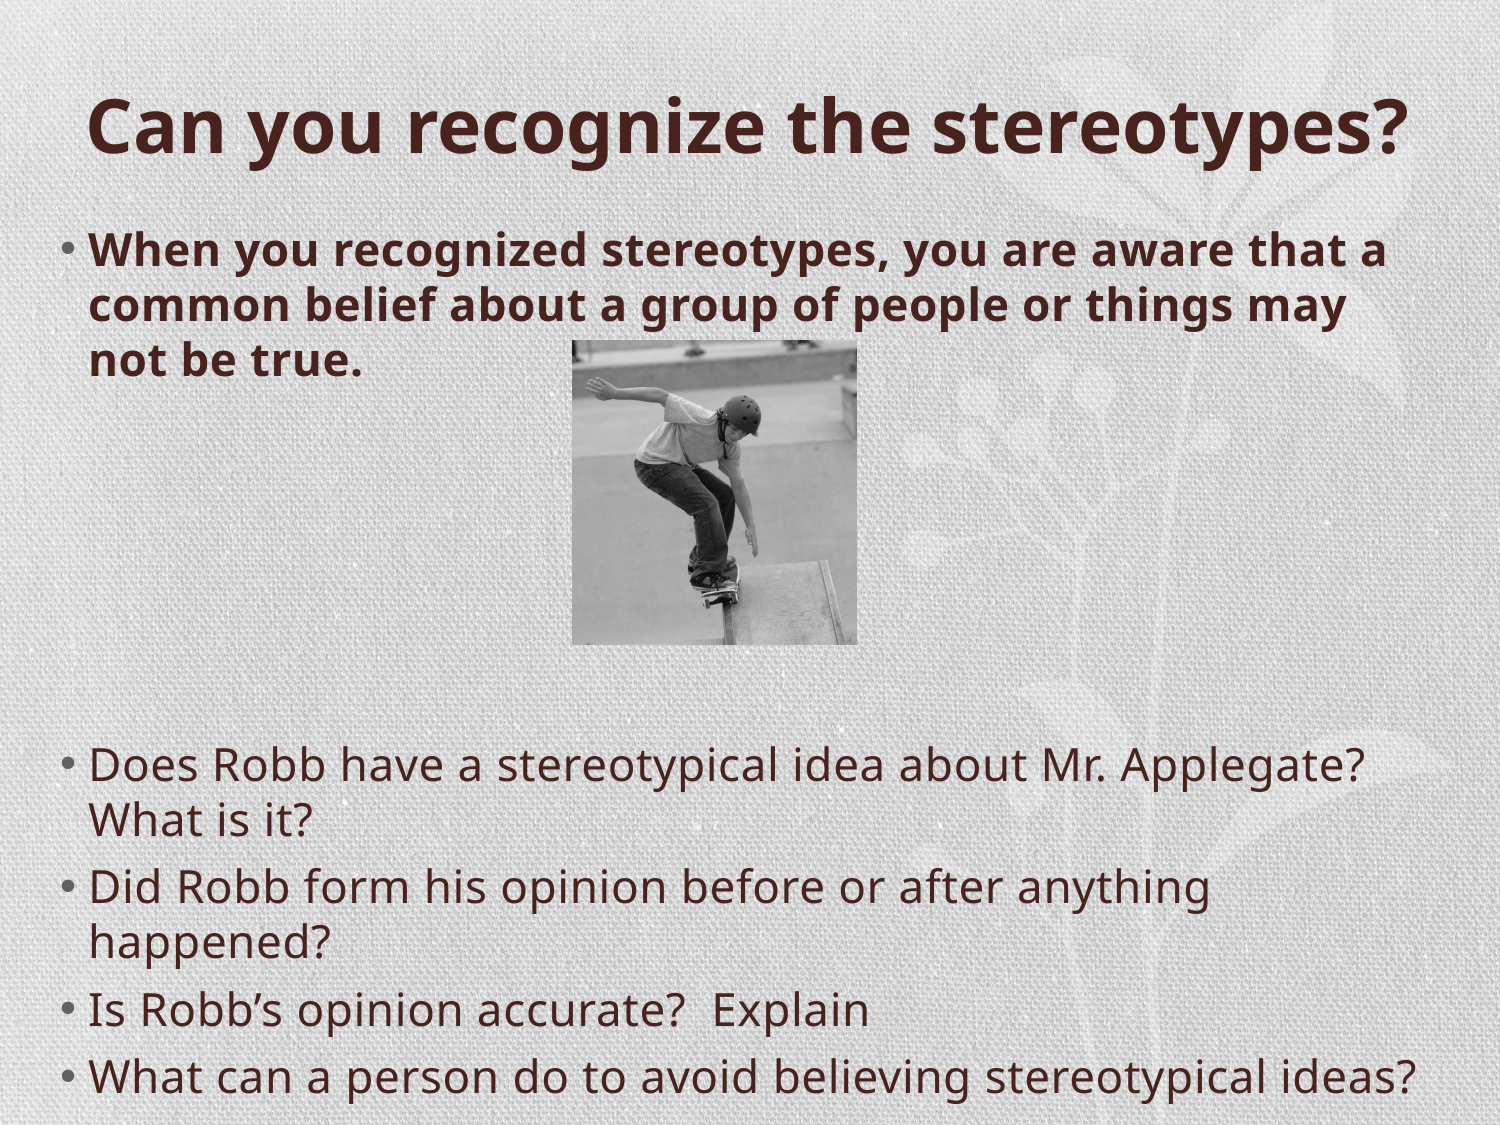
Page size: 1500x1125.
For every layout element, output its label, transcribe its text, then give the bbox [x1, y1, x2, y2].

list When you recognized stereotypes, you are aware that a common belief about a group of people or things may not be true. Does Robb have a stereotypical idea about Mr. Applegate? What is it? Did Robb form his opinion before or after anything happened? Is Robb’s opinion accurate? Explain What can a person do to avoid believing stereotypical ideas? [45, 213, 1455, 1023]
picture [572, 340, 857, 646]
title Can you recognize the stereotypes? [43, 1, 1453, 177]
